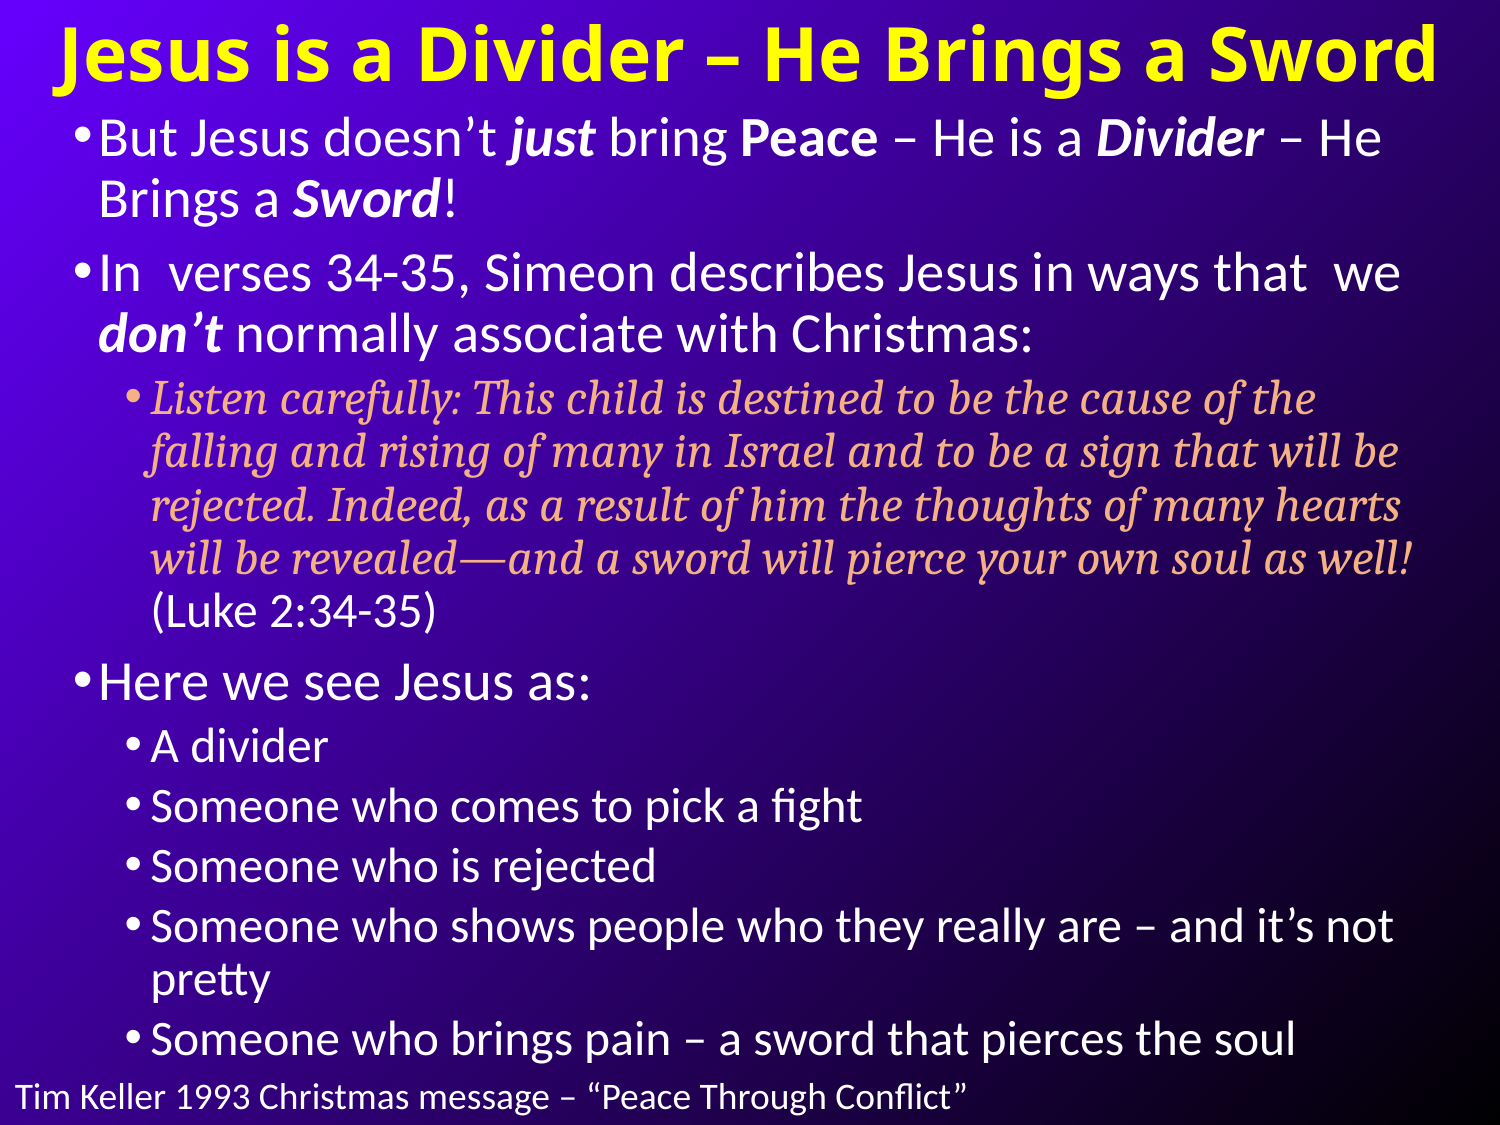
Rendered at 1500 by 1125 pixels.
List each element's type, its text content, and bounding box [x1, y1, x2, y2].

list But Jesus doesn’t just bring Peace – He is a Divider – He Brings a Sword! In verses 34-35, Simeon describes Jesus in ways that we don’t normally associate with Christmas: Listen carefully: This child is destined to be the cause of the falling and rising of many in Israel and to be a sign that will be rejected. Indeed, as a result of him the thoughts of many hearts will be revealed—and a sword will pierce your own soul as well! (Luke 2:34-35) Here we see Jesus as: A divider Someone who comes to pick a fight Someone who is rejected Someone who shows people who they really are – and it’s not pretty Someone who brings pain – a sword that pierces the soul [57, 99, 1453, 1064]
title Jesus is a Divider – He Brings a Sword [0, 0, 1500, 115]
text_box Tim Keller 1993 Christmas message – “Peace Through Conflict” [0, 1064, 1500, 1125]
